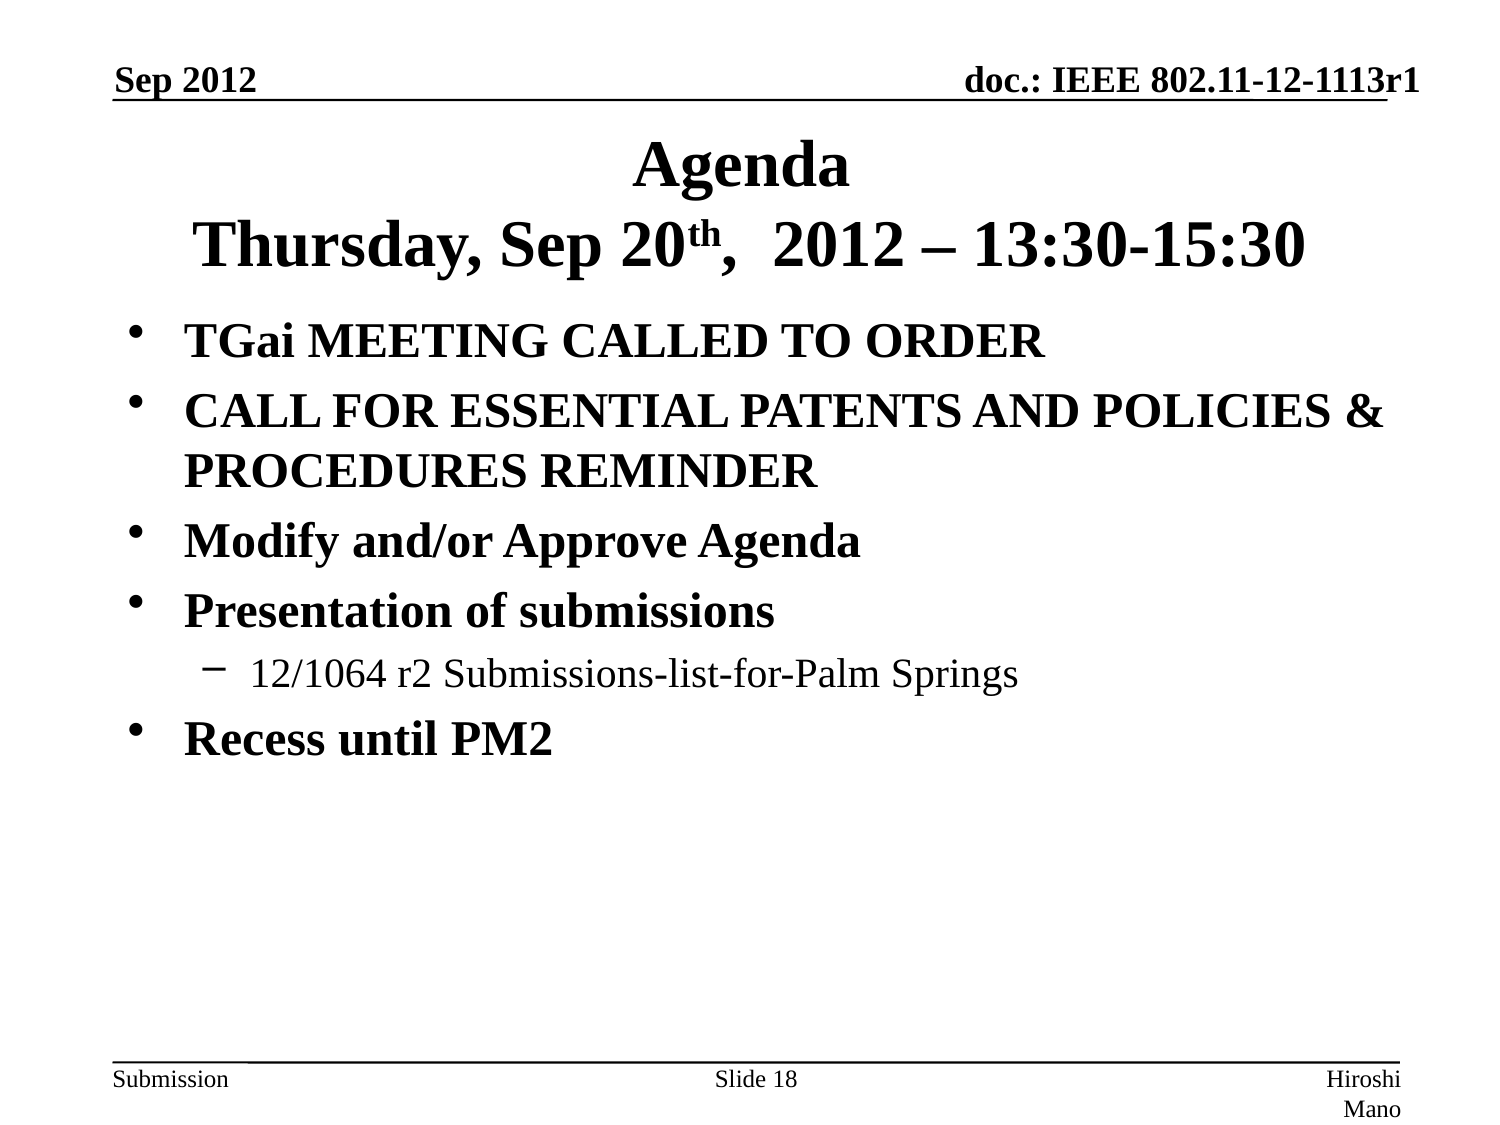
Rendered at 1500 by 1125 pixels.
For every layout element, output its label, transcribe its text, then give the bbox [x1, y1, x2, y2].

title Agenda Thursday, Sep 20th, 2012 – 13:30-15:30 [112, 112, 1388, 288]
footer Hiroshi Mano (ATRD, Root, Lab) [1324, 1061, 1402, 1093]
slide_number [114, 54, 259, 101]
slide_number Slide 18 [712, 1061, 800, 1093]
list TGai MEETING CALLED TO ORDER CALL FOR ESSENTIAL PATENTS AND POLICIES & PROCEDURES REMINDER Modify and/or Approve Agenda Presentation of submissions 12/1064 r2 Submissions-list-for-Palm Springs Recess until PM2 [112, 299, 1413, 1063]
